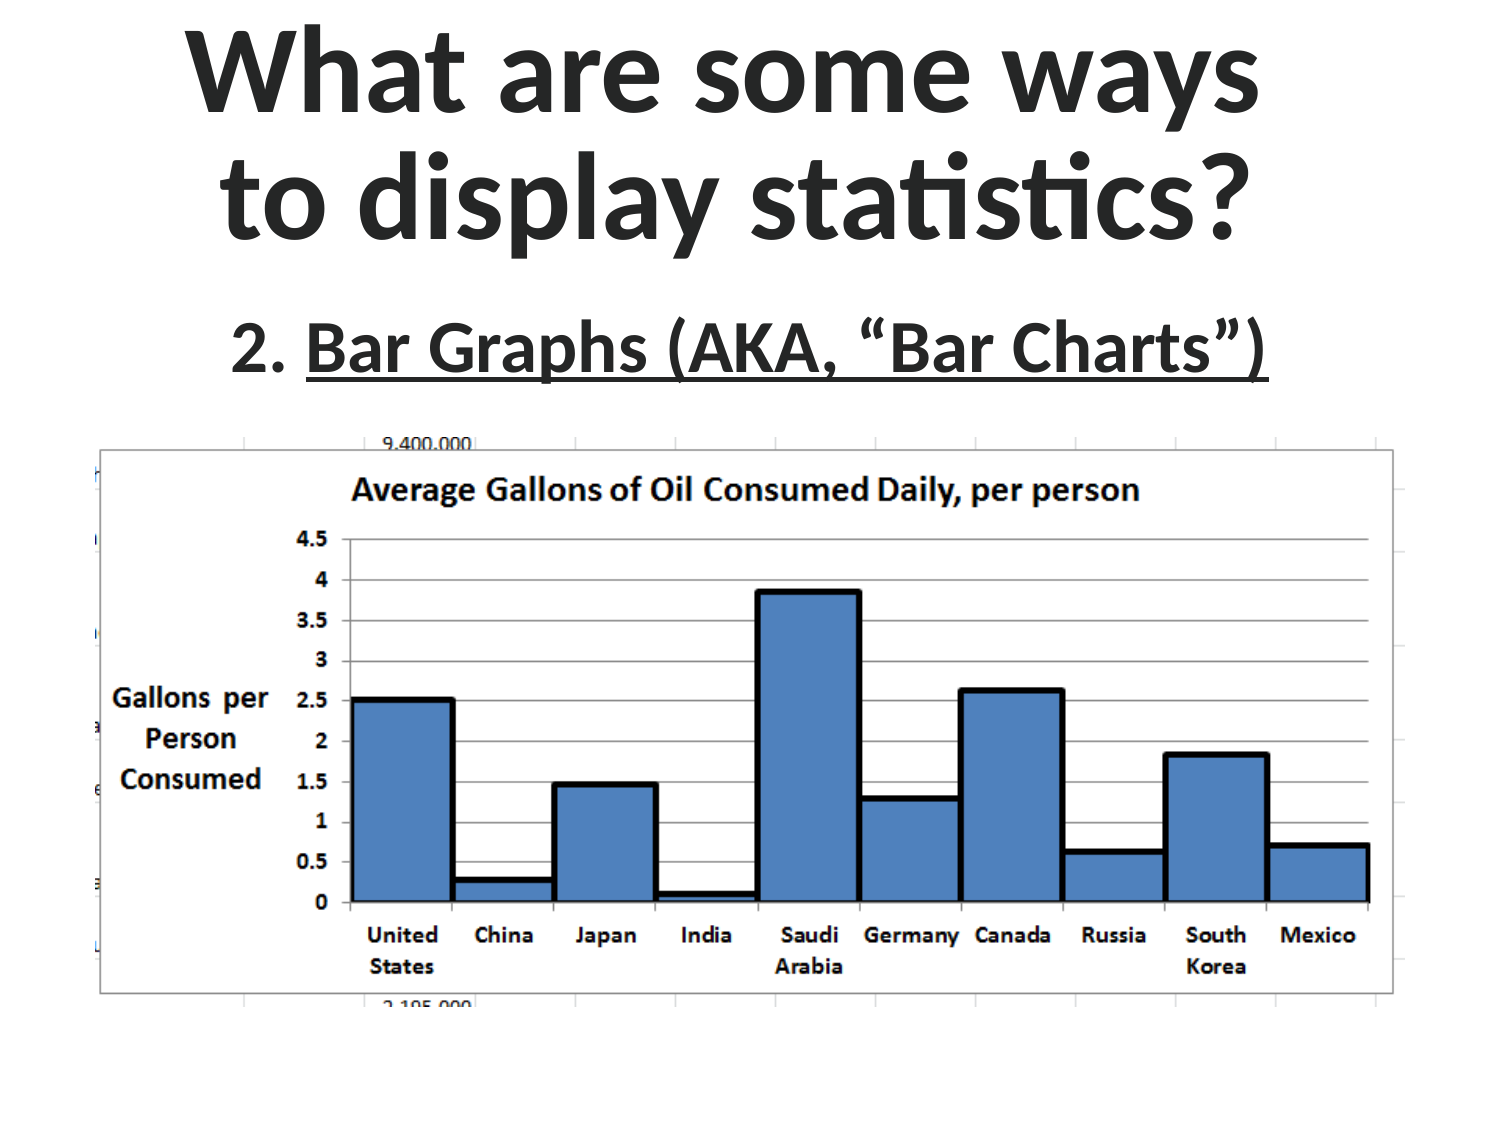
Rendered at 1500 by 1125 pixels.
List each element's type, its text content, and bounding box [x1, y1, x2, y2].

picture [94, 437, 1405, 1007]
text_box What are some ways to display statistics? [62, 87, 1413, 358]
text_box 2. Bar Graphs (AKA, “Bar Charts”) [74, 337, 1425, 480]
